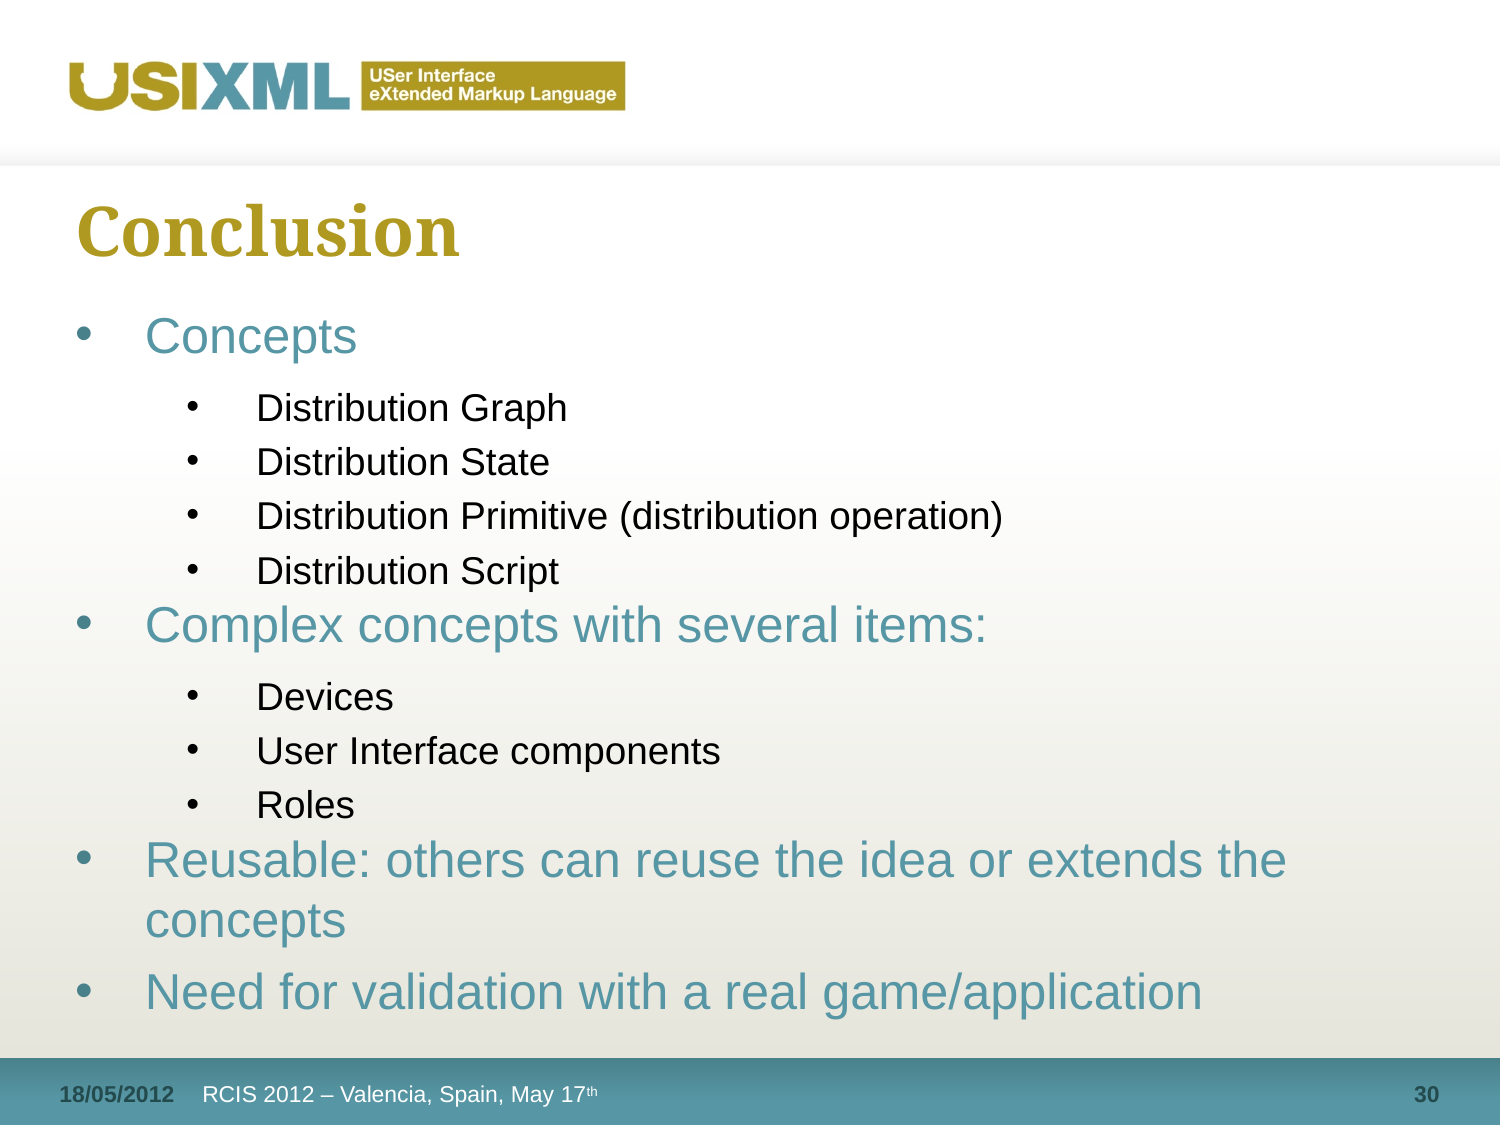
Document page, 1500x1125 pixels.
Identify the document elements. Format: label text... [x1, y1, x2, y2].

footer RCIS 2012 – Valencia, Spain, May 17th [194, 1062, 1364, 1108]
list Concepts Distribution Graph Distribution State Distribution Primitive (distribution operation) Distribution Script Complex concepts with several items: Devices User Interface components Roles Reusable: others can reuse the idea or extends the concepts Need for validation with a real game/application [75, 302, 1425, 1024]
title Conclusion [75, 160, 1425, 297]
slide_number 30 [1364, 1062, 1455, 1108]
picture [0, 0, 1500, 218]
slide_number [41, 1062, 194, 1108]
